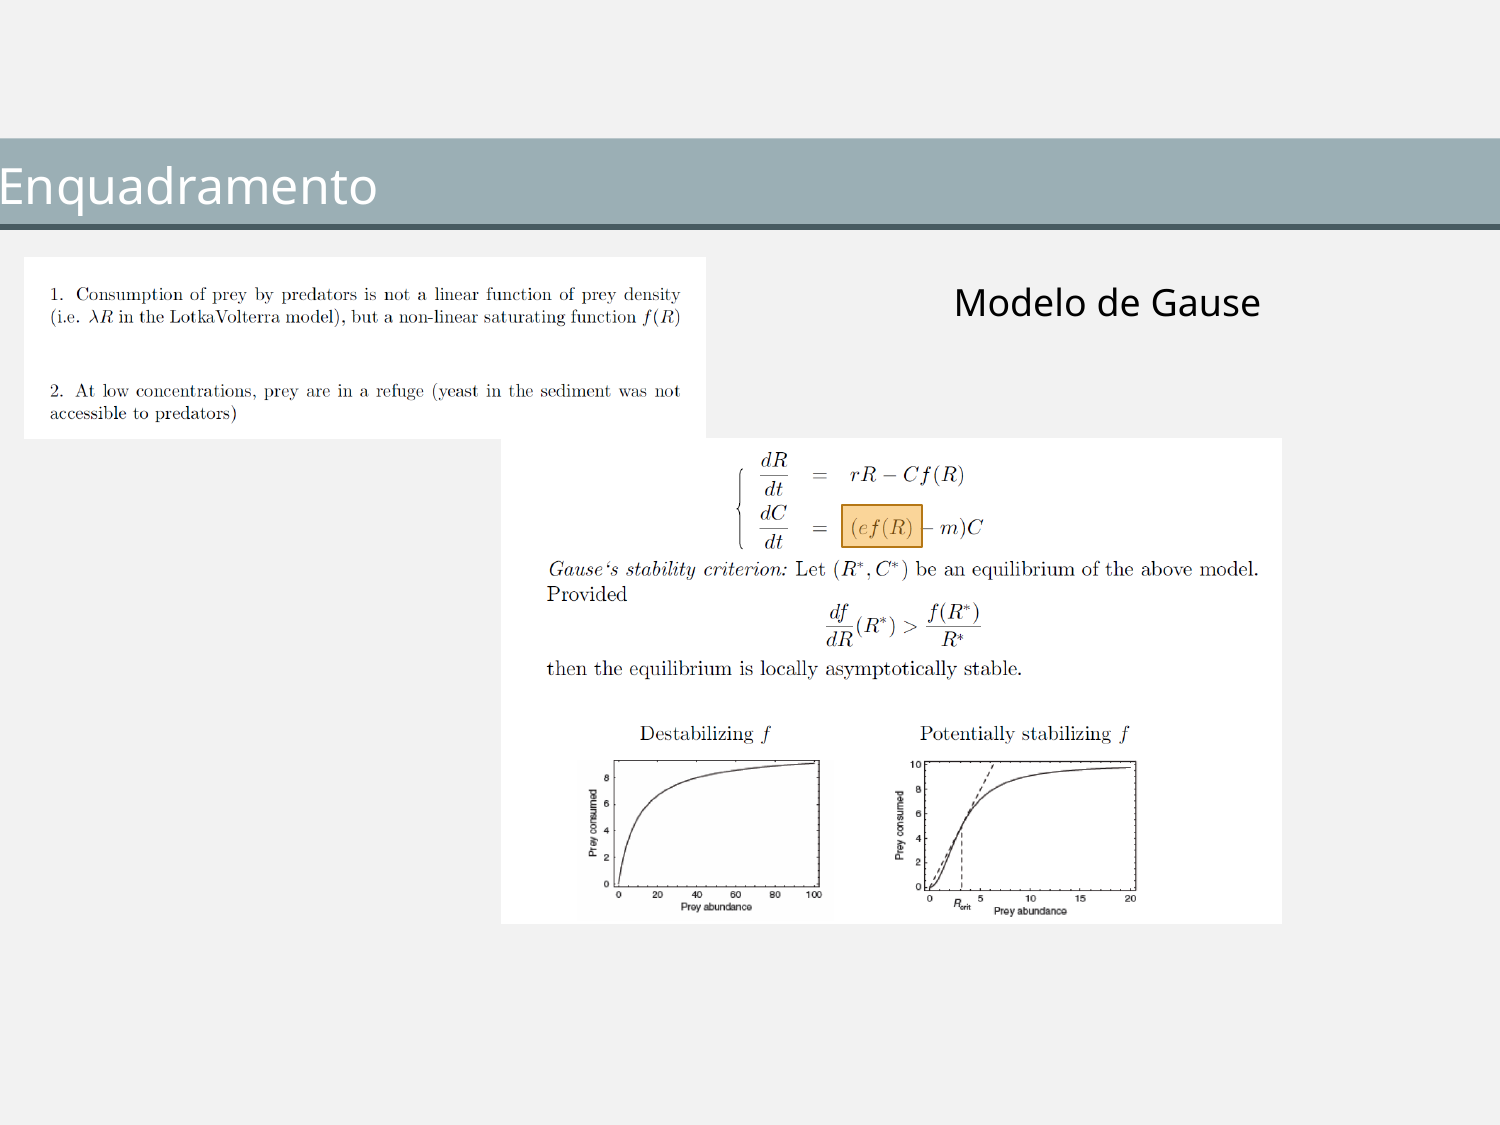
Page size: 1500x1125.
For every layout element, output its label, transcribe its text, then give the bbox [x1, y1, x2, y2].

text_box Enquadramento [0, 146, 394, 222]
text_box Modelo de Gause [938, 271, 1277, 331]
text_box [0, 137, 1500, 224]
picture [24, 257, 1282, 924]
